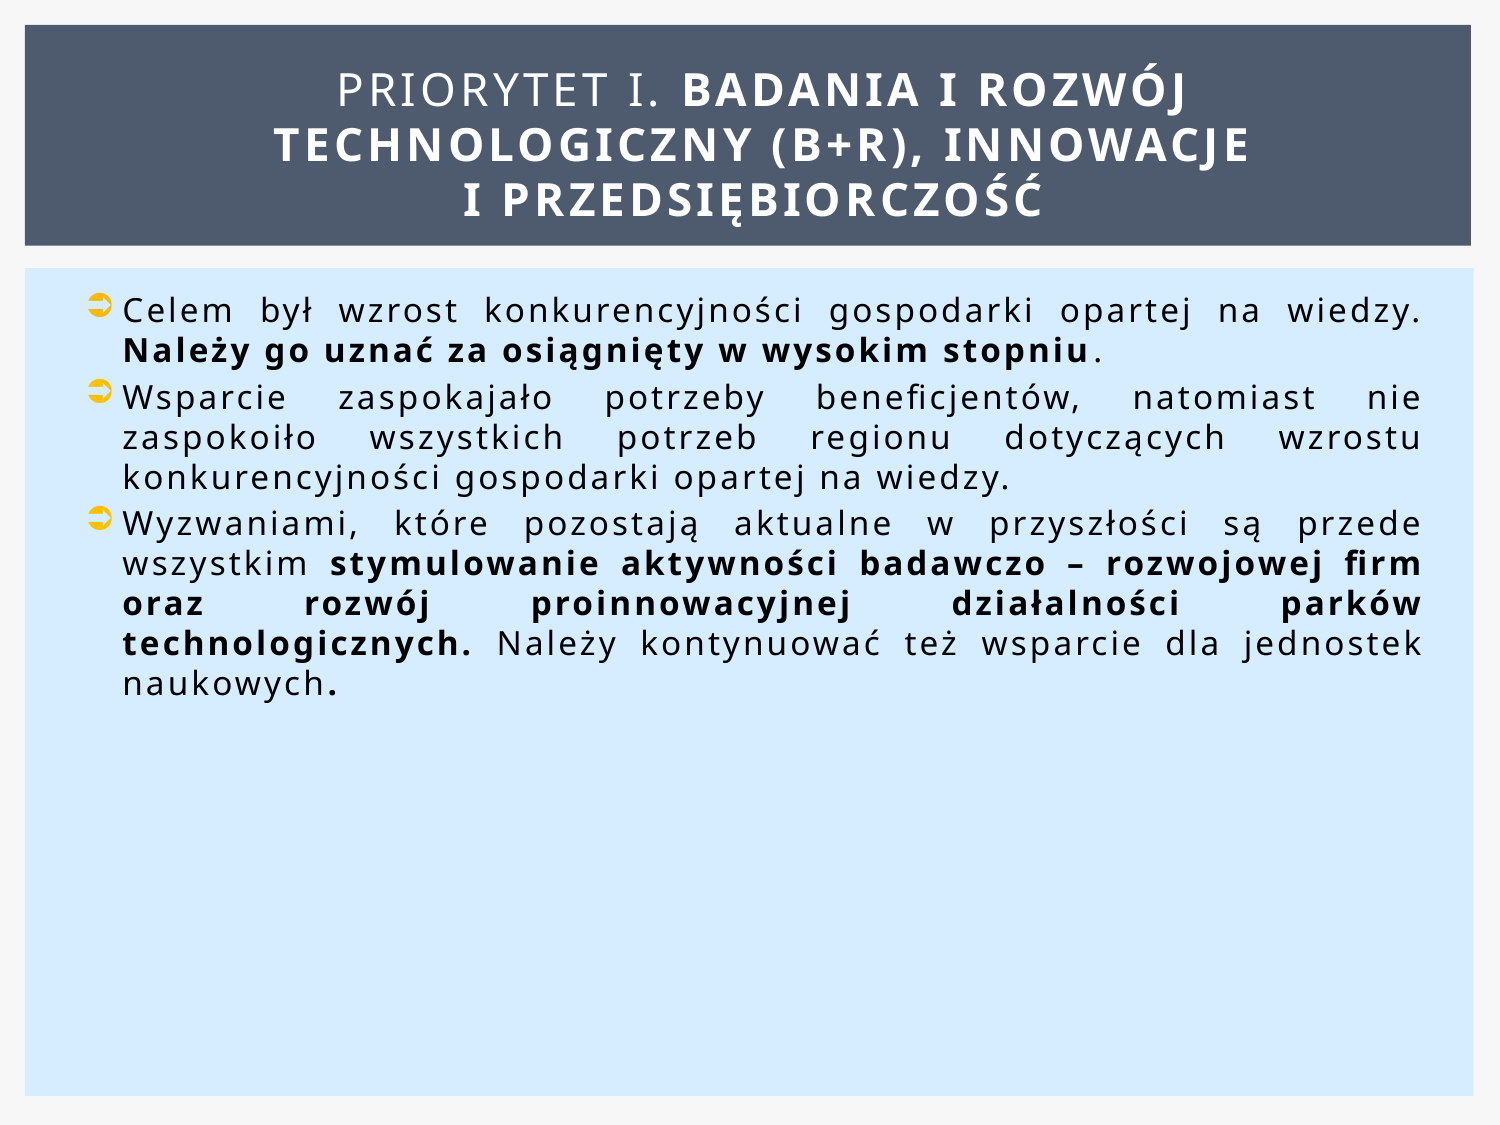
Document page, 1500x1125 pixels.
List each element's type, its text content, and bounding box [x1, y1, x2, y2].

list Celem był wzrost konkurencyjności gospodarki opartej na wiedzy. Należy go uznać za osiągnięty w wysokim stopniu. Wsparcie zaspokajało potrzeby beneficjentów, natomiast nie zaspokoiło wszystkich potrzeb regionu dotyczących wzrostu konkurencyjności gospodarki opartej na wiedzy. Wyzwaniami, które pozostają aktualne w przyszłości są przede wszystkim stymulowanie aktywności badawczo – rozwojowej firm oraz rozwój proinnowacyjnej działalności parków technologicznych. Należy kontynuować też wsparcie dla jednostek naukowych. [62, 281, 1442, 1005]
title Priorytet I. Badania i rozwój technologiczny (B+R), innowacje i przedsiębiorczość [88, 90, 1440, 252]
